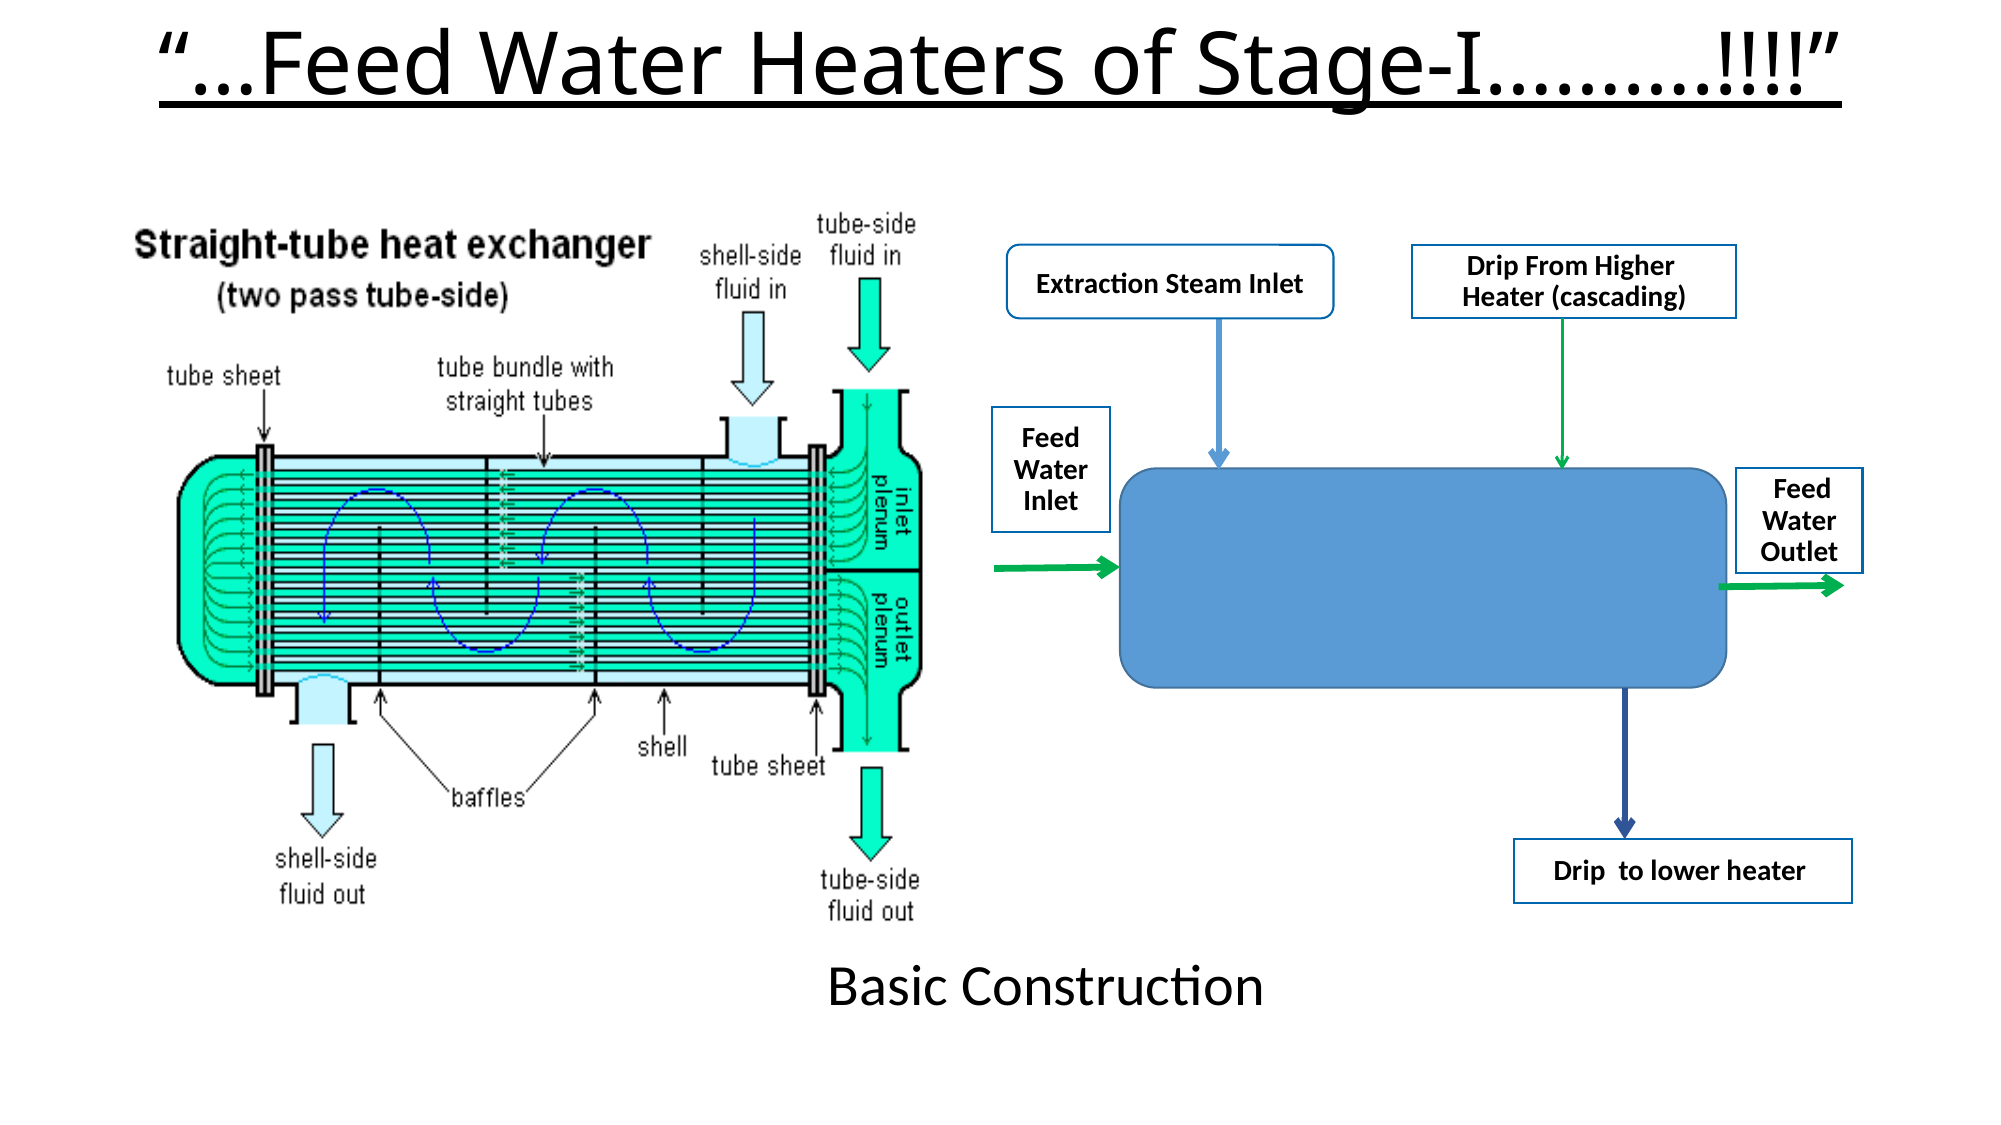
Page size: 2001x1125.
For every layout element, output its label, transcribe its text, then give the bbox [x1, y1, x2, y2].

picture [102, 200, 983, 938]
text_box Extraction Steam Inlet [1005, 243, 1335, 320]
list Feed Water Outlet [1735, 467, 1864, 574]
list Drip to lower heater [1513, 838, 1853, 904]
text_box Basic Construction [543, 939, 1563, 1025]
text_box [1118, 467, 1728, 689]
list Feed Water Inlet [991, 406, 1111, 533]
list Drip From Higher Heater (cascading) [1411, 244, 1737, 319]
title “…Feed Water Heaters of Stage-I……….!!!!” [137, 10, 1863, 123]
